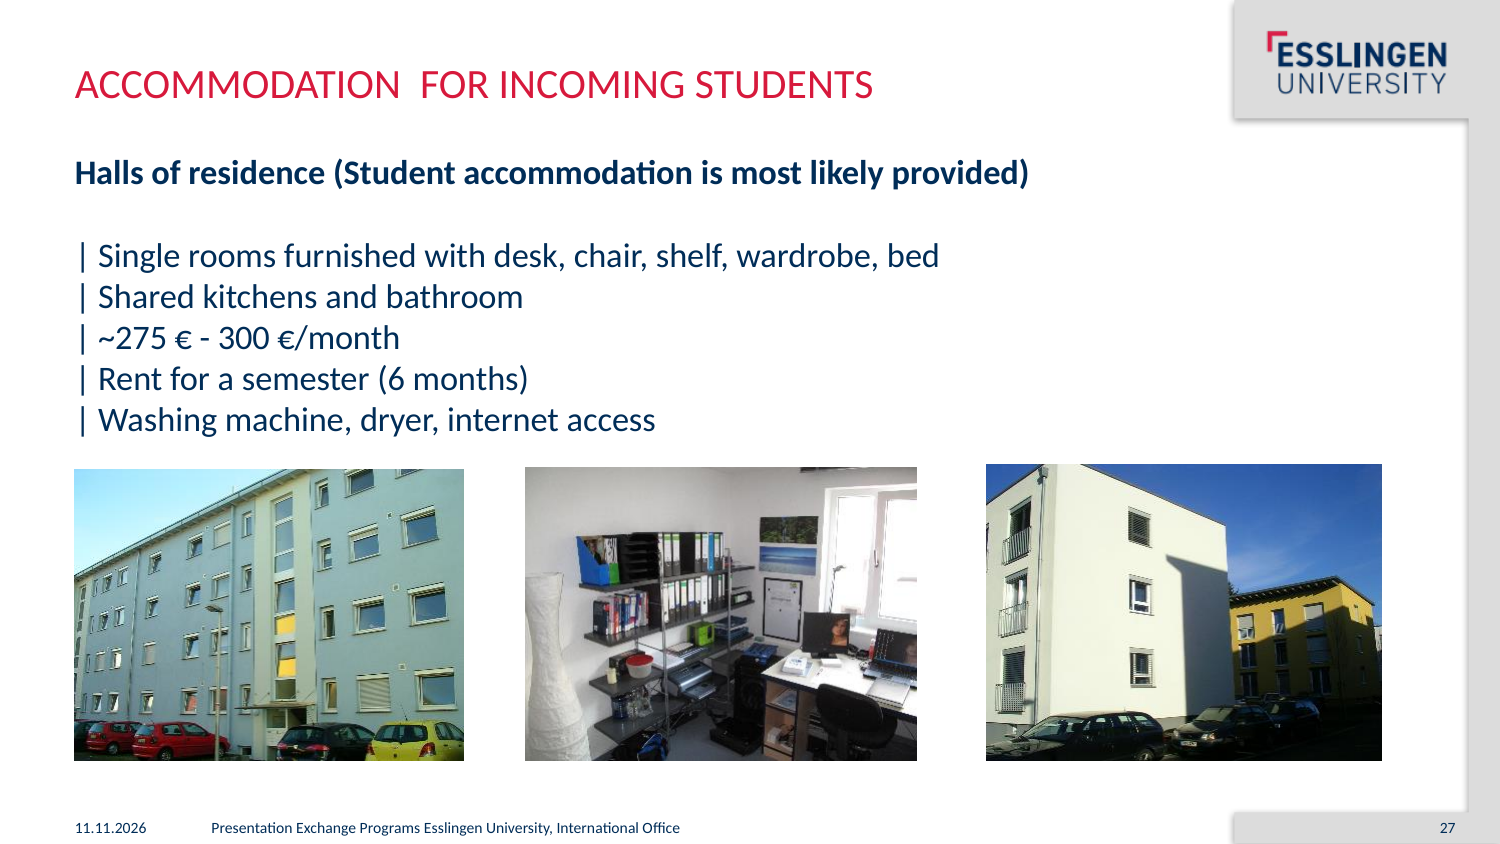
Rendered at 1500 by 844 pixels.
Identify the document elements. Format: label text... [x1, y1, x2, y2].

slide_number 27 [1376, 817, 1471, 844]
title Accommodation for incoming students [74, 56, 1079, 108]
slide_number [74, 817, 212, 844]
footer Presentation Exchange Programs Esslingen University, International Office [212, 817, 1188, 844]
list Halls of residence (Student accommodation is most likely provided) | Single rooms furnished with desk, chair, shelf, wardrobe, bed | Shared kitchens and bathroom | ~275 € - 300 €/month | Rent for a semester (6 months) | Washing machine, dryer, internet access [74, 150, 1203, 734]
picture [986, 464, 1382, 762]
picture [525, 467, 917, 762]
picture [74, 468, 464, 762]
